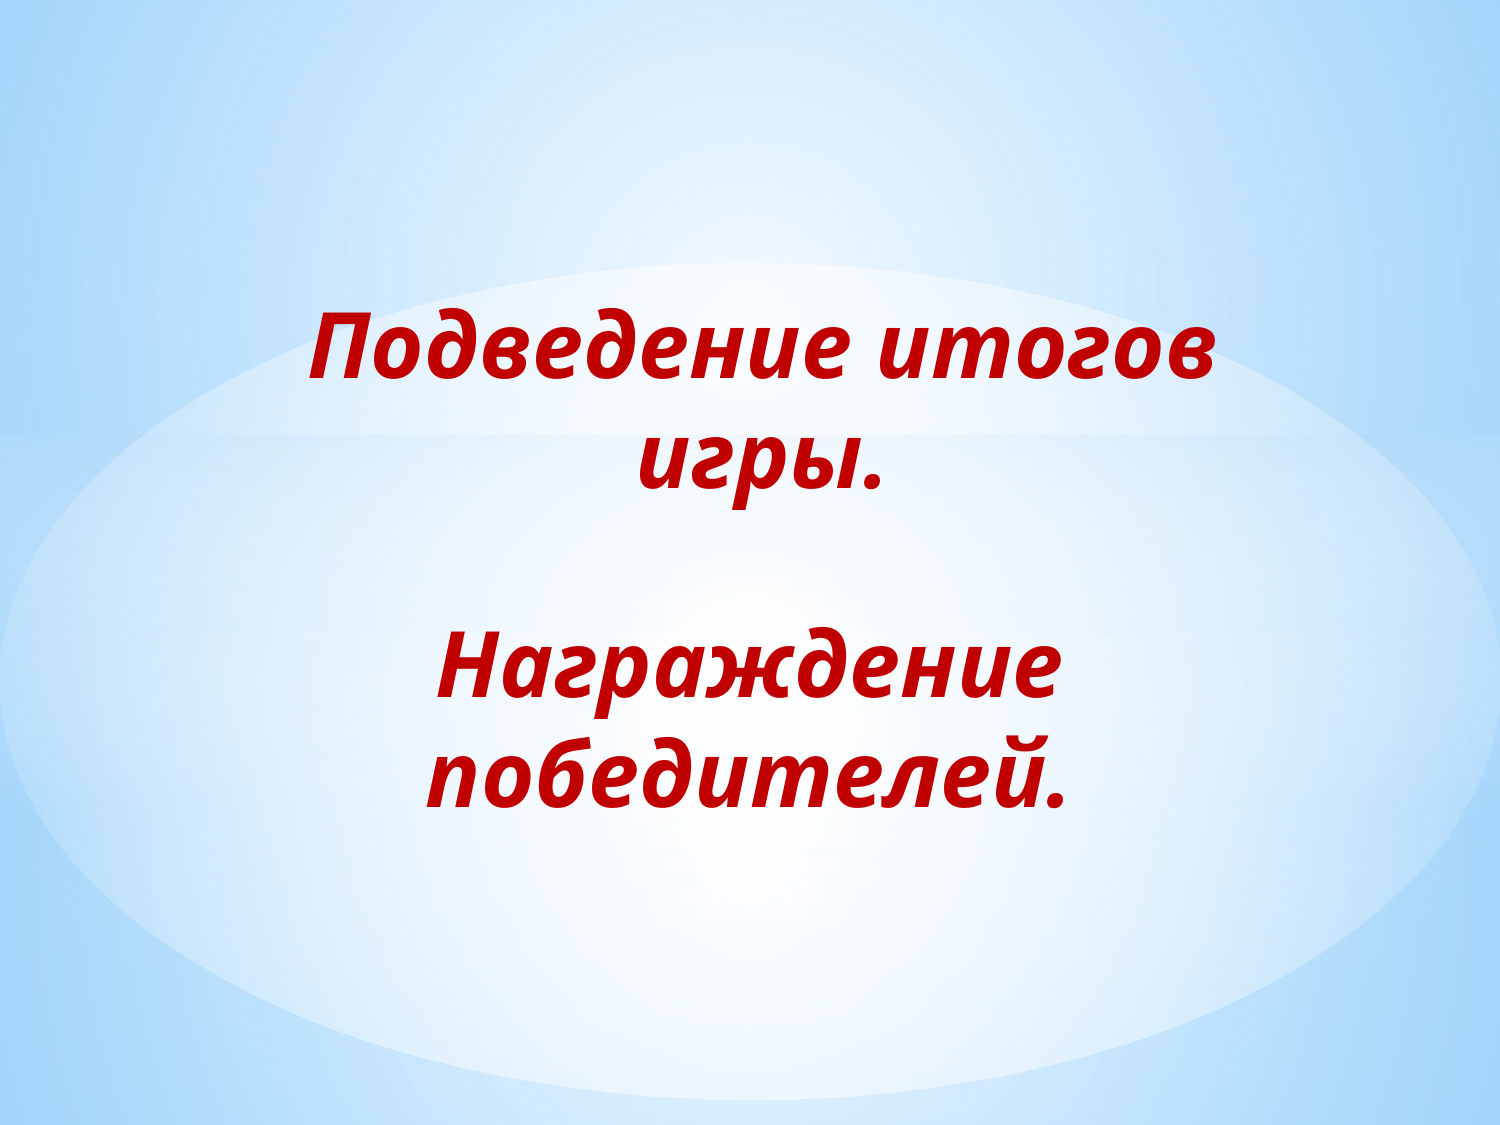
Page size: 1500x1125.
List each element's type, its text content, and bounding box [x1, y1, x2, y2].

subtitle Награждение победителей. [241, 597, 1258, 974]
title Подведение итогов игры. [159, 278, 1337, 574]
